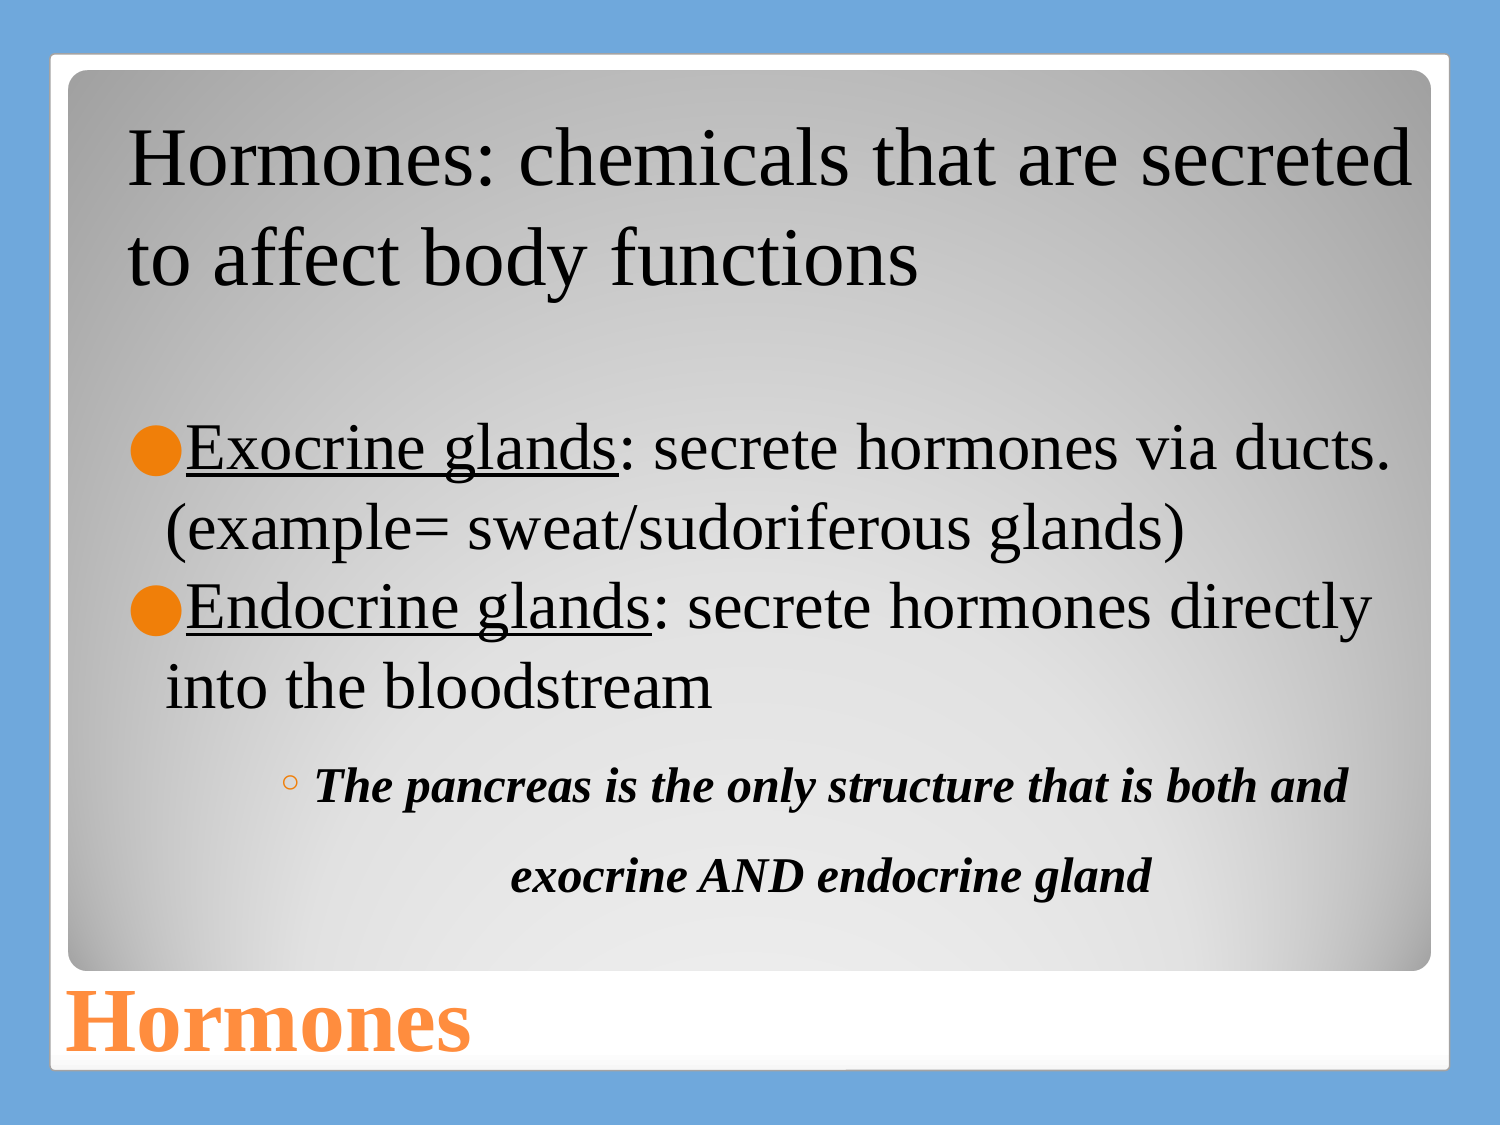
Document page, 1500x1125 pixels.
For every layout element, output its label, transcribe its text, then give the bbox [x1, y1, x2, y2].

picture [67, 69, 1432, 912]
list Hormones: chemicals that are secreted to affect body functions Exocrine glands: secrete hormones via ducts. (example= sweat/sudoriferous glands) Endocrine glands: secrete hormones directly into the bloodstream The pancreas is the only structure that is both and exocrine AND endocrine gland [75, 87, 1438, 938]
title Hormones [50, 912, 1438, 1085]
